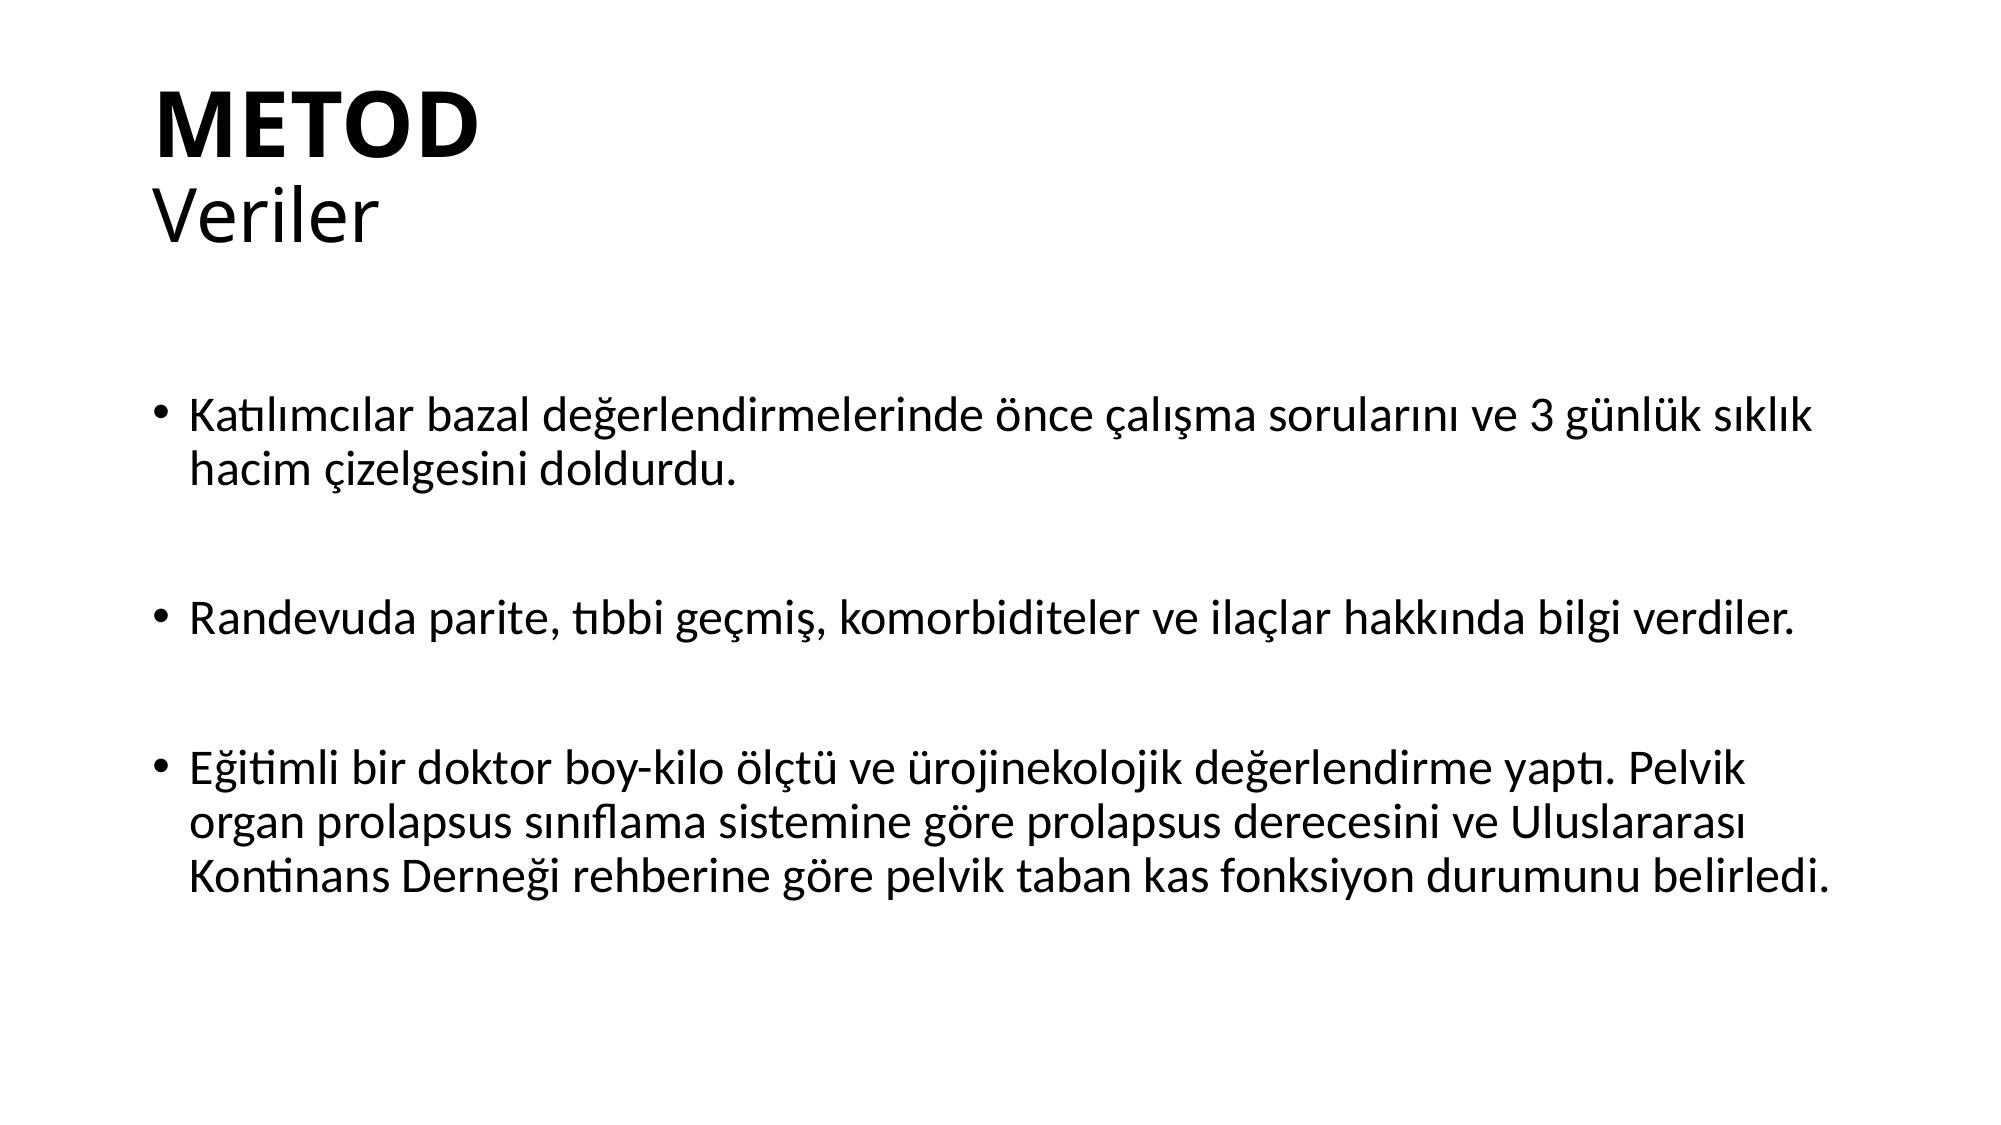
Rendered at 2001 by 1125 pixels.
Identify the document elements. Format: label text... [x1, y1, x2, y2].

list Katılımcılar bazal değerlendirmelerinde önce çalışma sorularını ve 3 günlük sıklık hacim çizelgesini doldurdu. Randevuda parite, tıbbi geçmiş, komorbiditeler ve ilaçlar hakkında bilgi verdiler. Eğitimli bir doktor boy-kilo ölçtü ve ürojinekolojik değerlendirme yaptı. Pelvik organ prolapsus sınıflama sistemine göre prolapsus derecesini ve Uluslararası Kontinans Derneği rehberine göre pelvik taban kas fonksiyon durumunu belirledi. [137, 299, 1863, 1014]
title METOD Veriler [137, 59, 1863, 278]
